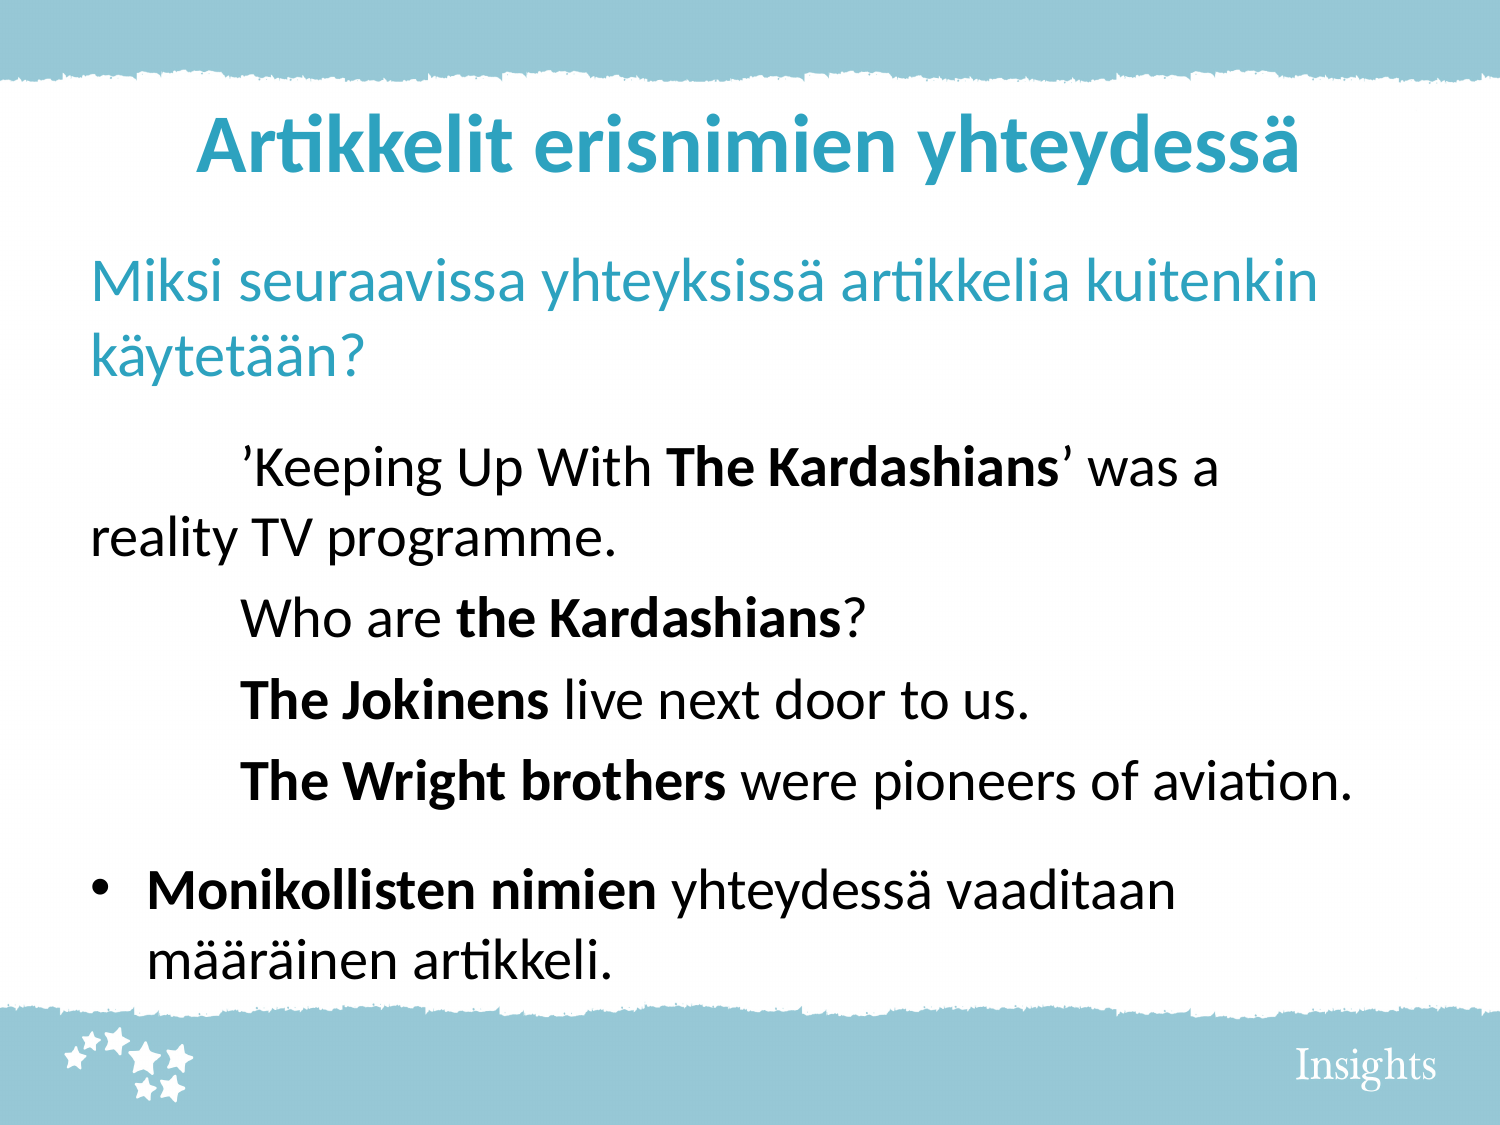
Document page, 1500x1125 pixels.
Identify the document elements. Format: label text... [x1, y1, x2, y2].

picture [0, 0, 1500, 1125]
list Miksi seuraavissa yhteyksissä artikkelia kuitenkin käytetään? ’Keeping Up With The Kardashians’ was a reality TV programme. Who are the Kardashians? The Jokinens live next door to us. The Wright brothers were pioneers of aviation. Monikollisten nimien yhteydessä vaaditaan määräinen artikkeli. [75, 231, 1425, 1005]
title Artikkelit erisnimien yhteydessä [75, 45, 1425, 231]
